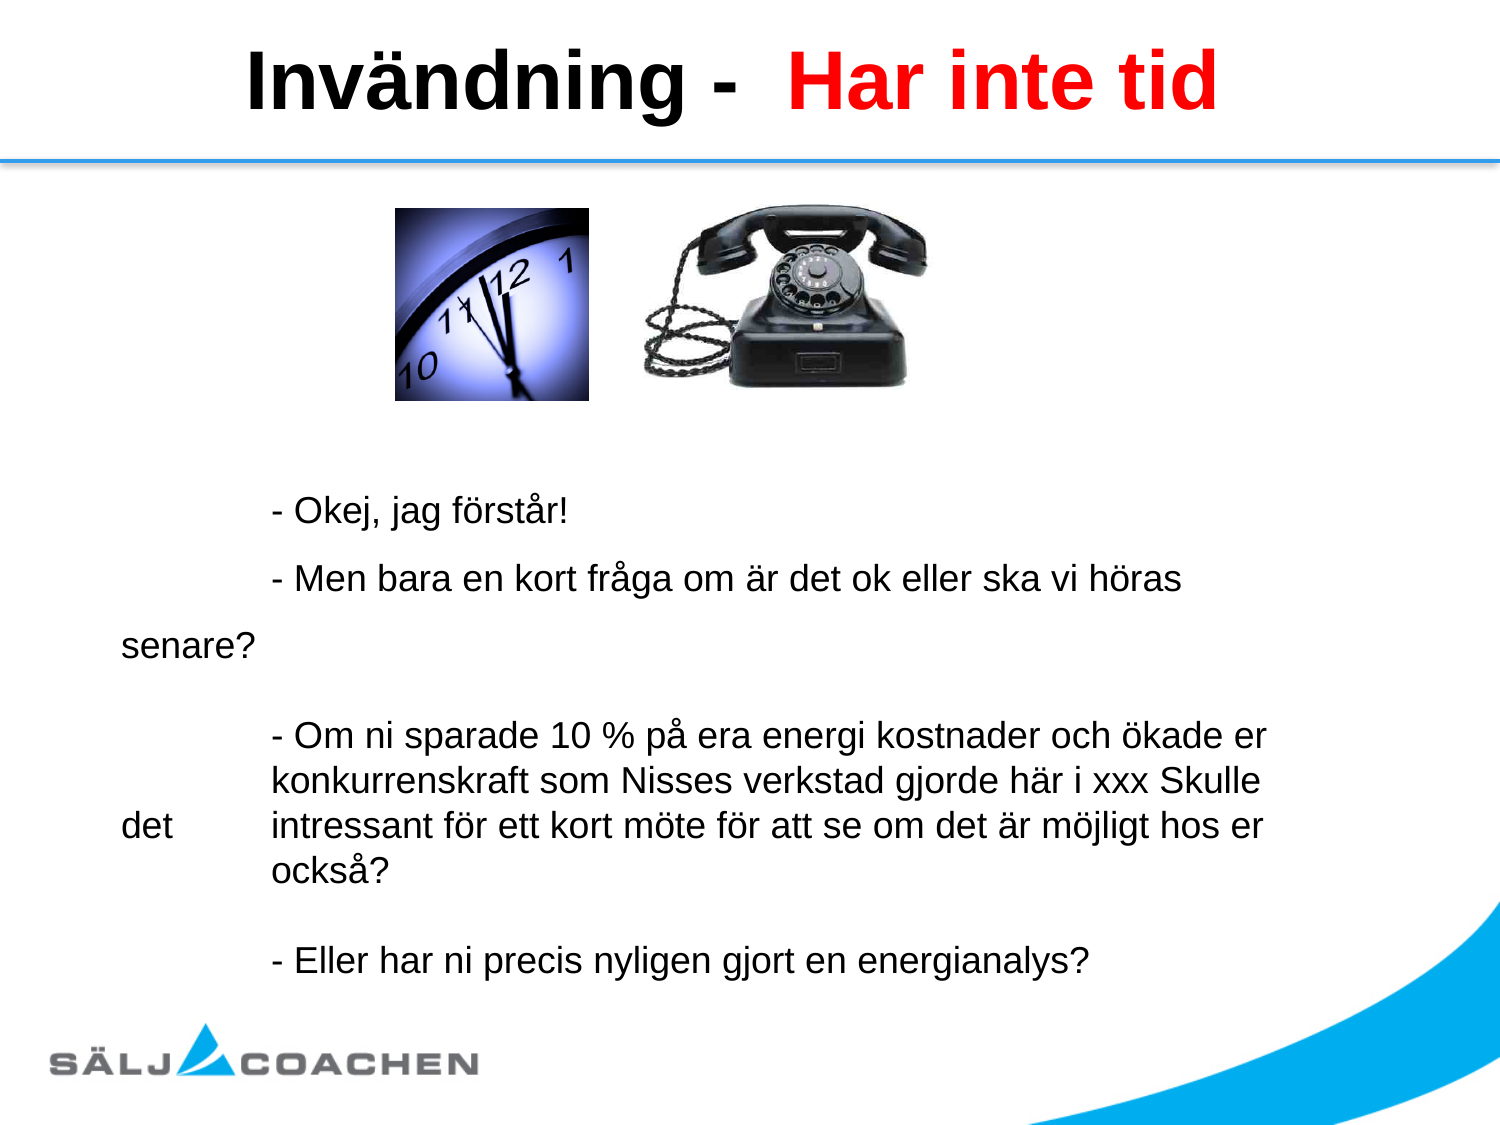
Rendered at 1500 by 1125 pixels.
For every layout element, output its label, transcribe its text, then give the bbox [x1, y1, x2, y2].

text_box Invändning - Har inte tid [230, 19, 1500, 134]
picture [395, 208, 589, 401]
picture [625, 172, 940, 401]
text_box - Okej, jag förstår! - Men bara en kort fråga om är det ok eller ska vi höras senare? - Om ni sparade 10 % på era energi kostnader och ökade er konkurrenskraft som Nisses verkstad gjorde här i xxx Skulle det intressant för ett kort möte för att se om det är möjligt hos er också? - Eller har ni precis nyligen gjort en energianalys? [106, 456, 1323, 872]
picture [0, 873, 1500, 1125]
picture [1335, 1058, 1500, 1125]
